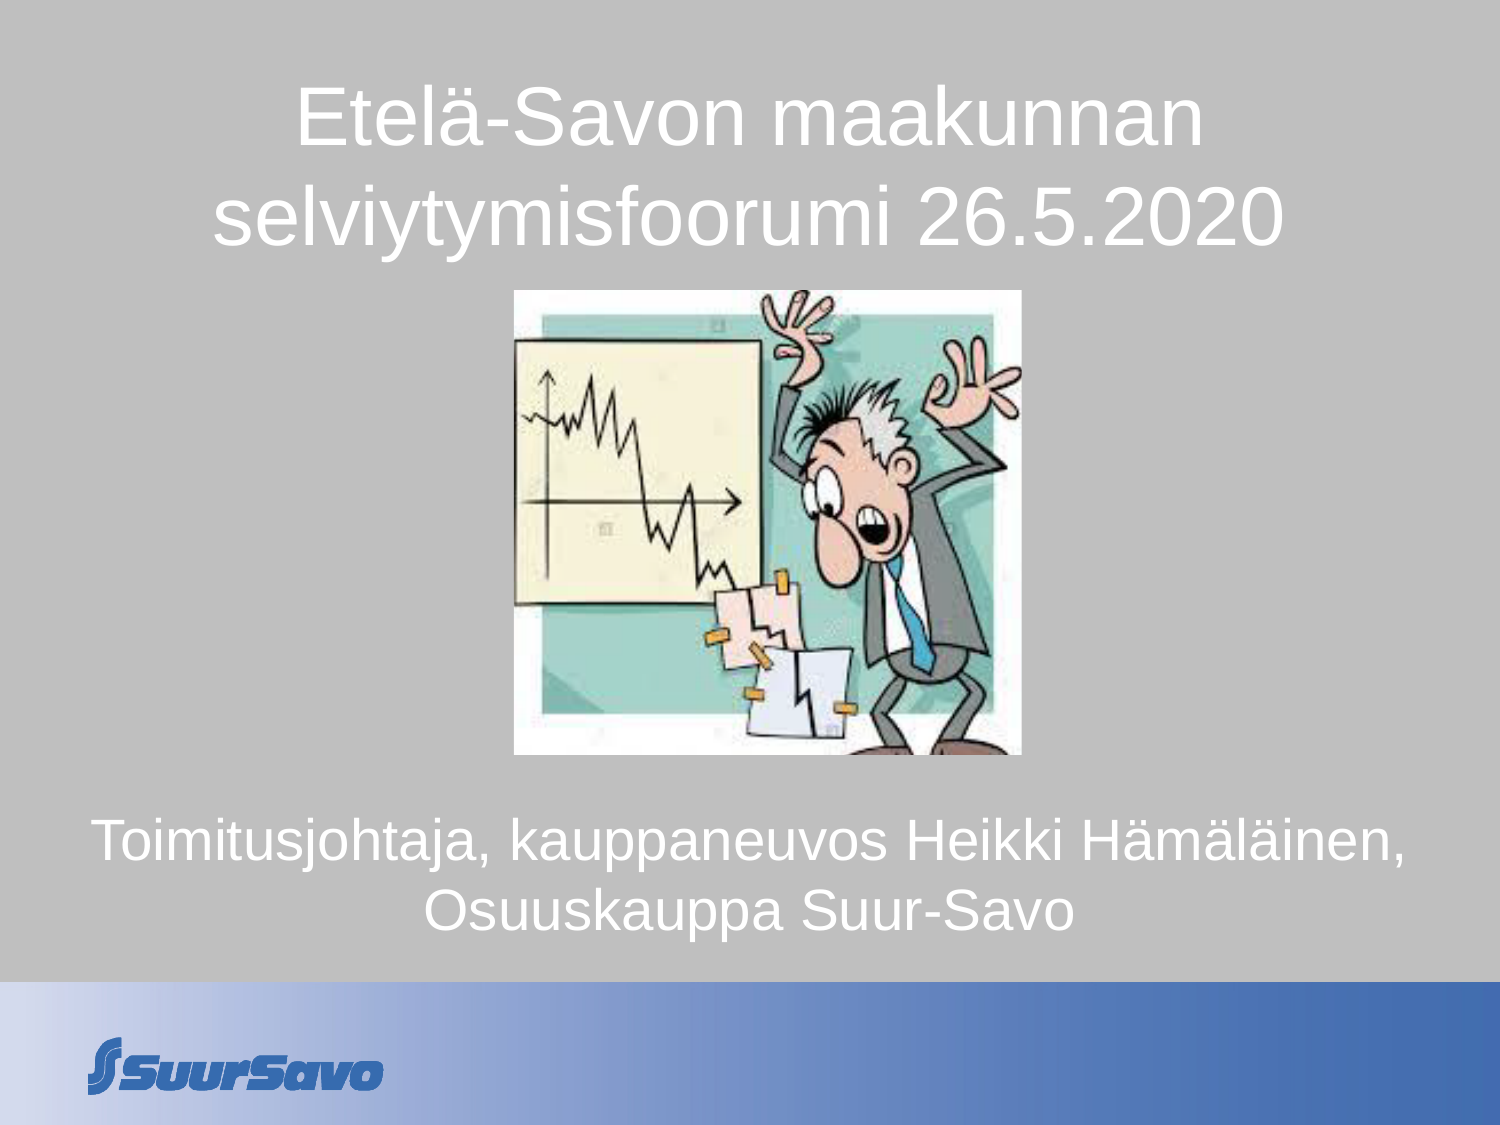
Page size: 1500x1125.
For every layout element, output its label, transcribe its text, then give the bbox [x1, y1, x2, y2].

title Etelä-Savon maakunnan selviytymisfoorumi 26.5.2020 Toimitusjohtaja, kauppaneuvos Heikki Hämäläinen, Osuuskauppa Suur-Savo [35, 54, 1465, 587]
picture [513, 290, 1022, 756]
picture [0, 982, 1500, 1125]
